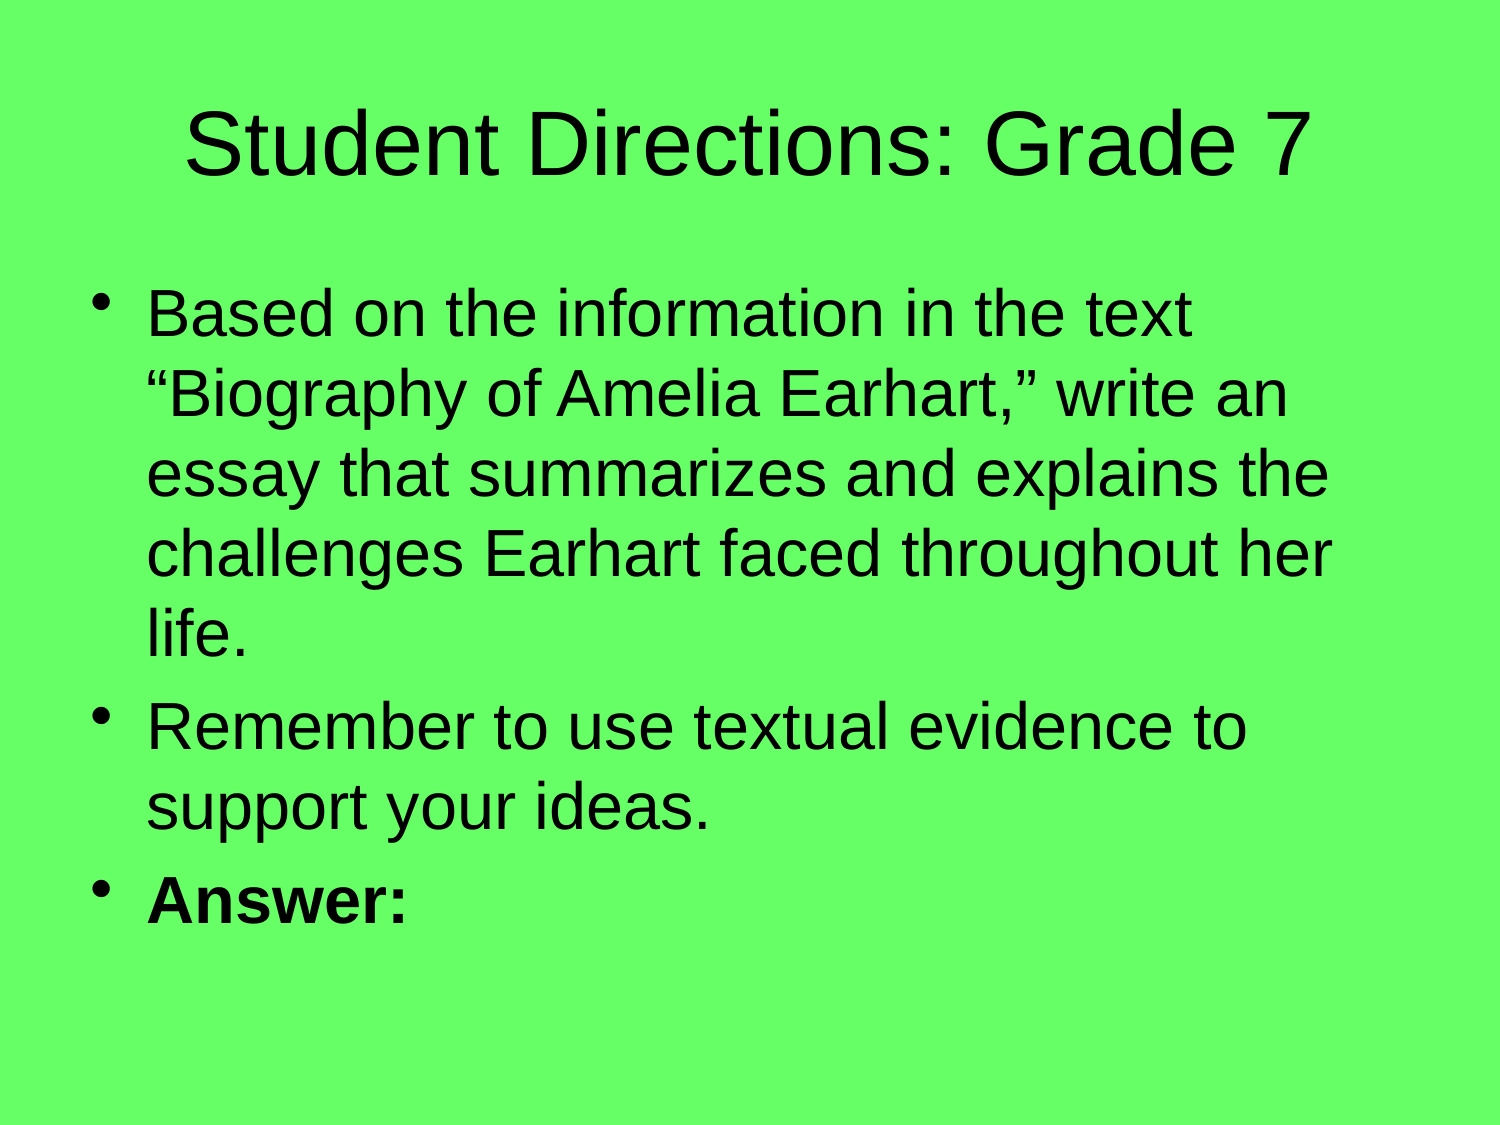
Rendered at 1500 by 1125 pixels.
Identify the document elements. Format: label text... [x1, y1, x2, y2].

list Based on the information in the text “Biography of Amelia Earhart,” write an essay that summarizes and explains the challenges Earhart faced throughout her life. Remember to use textual evidence to support your ideas. Answer: [74, 262, 1426, 1006]
title Student Directions: Grade 7 [74, 44, 1426, 233]
